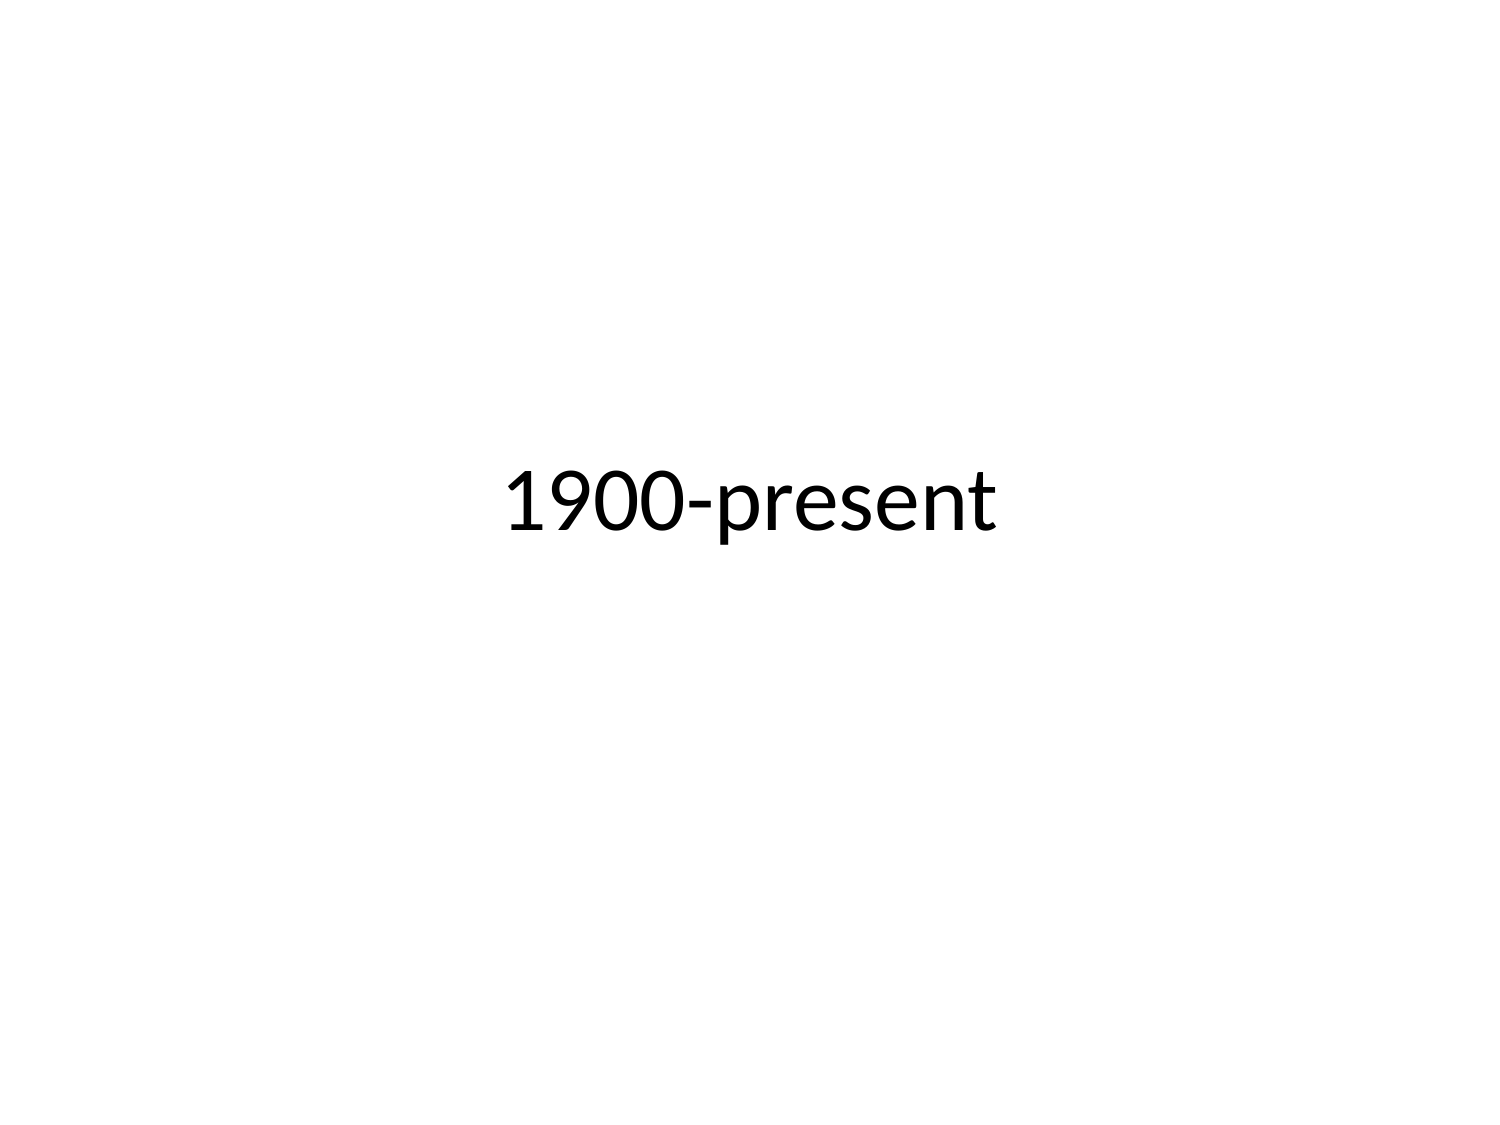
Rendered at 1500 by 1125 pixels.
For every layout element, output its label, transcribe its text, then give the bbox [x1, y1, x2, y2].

title 1900-present [75, 399, 1425, 588]
